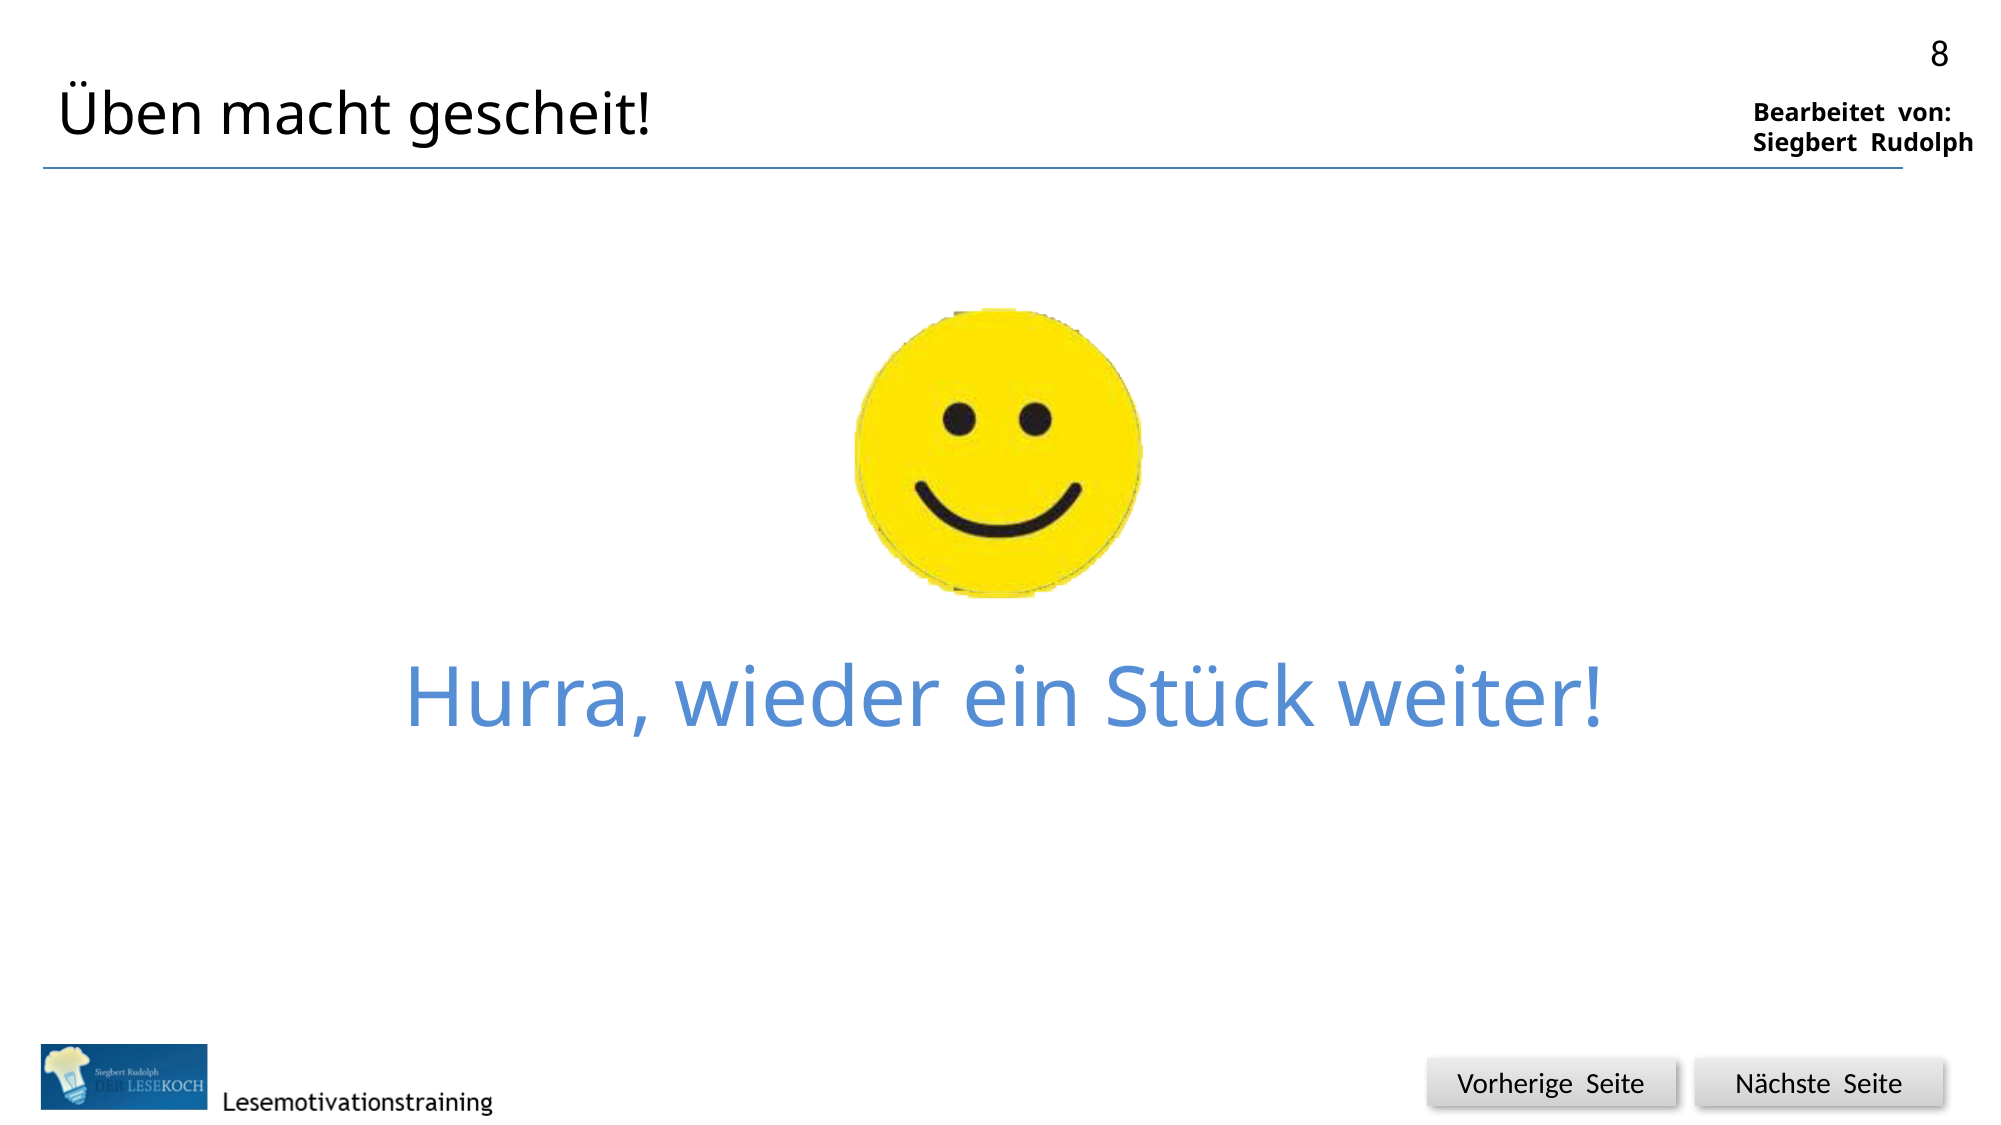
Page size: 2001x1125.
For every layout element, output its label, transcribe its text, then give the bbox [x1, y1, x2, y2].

picture [767, 280, 1232, 638]
title Üben macht gescheit! [42, 13, 1768, 86]
text_box Hurra, wieder ein Stück weiter! [388, 635, 1622, 751]
text_box 8 [1768, 21, 1965, 82]
picture [40, 1044, 508, 1125]
